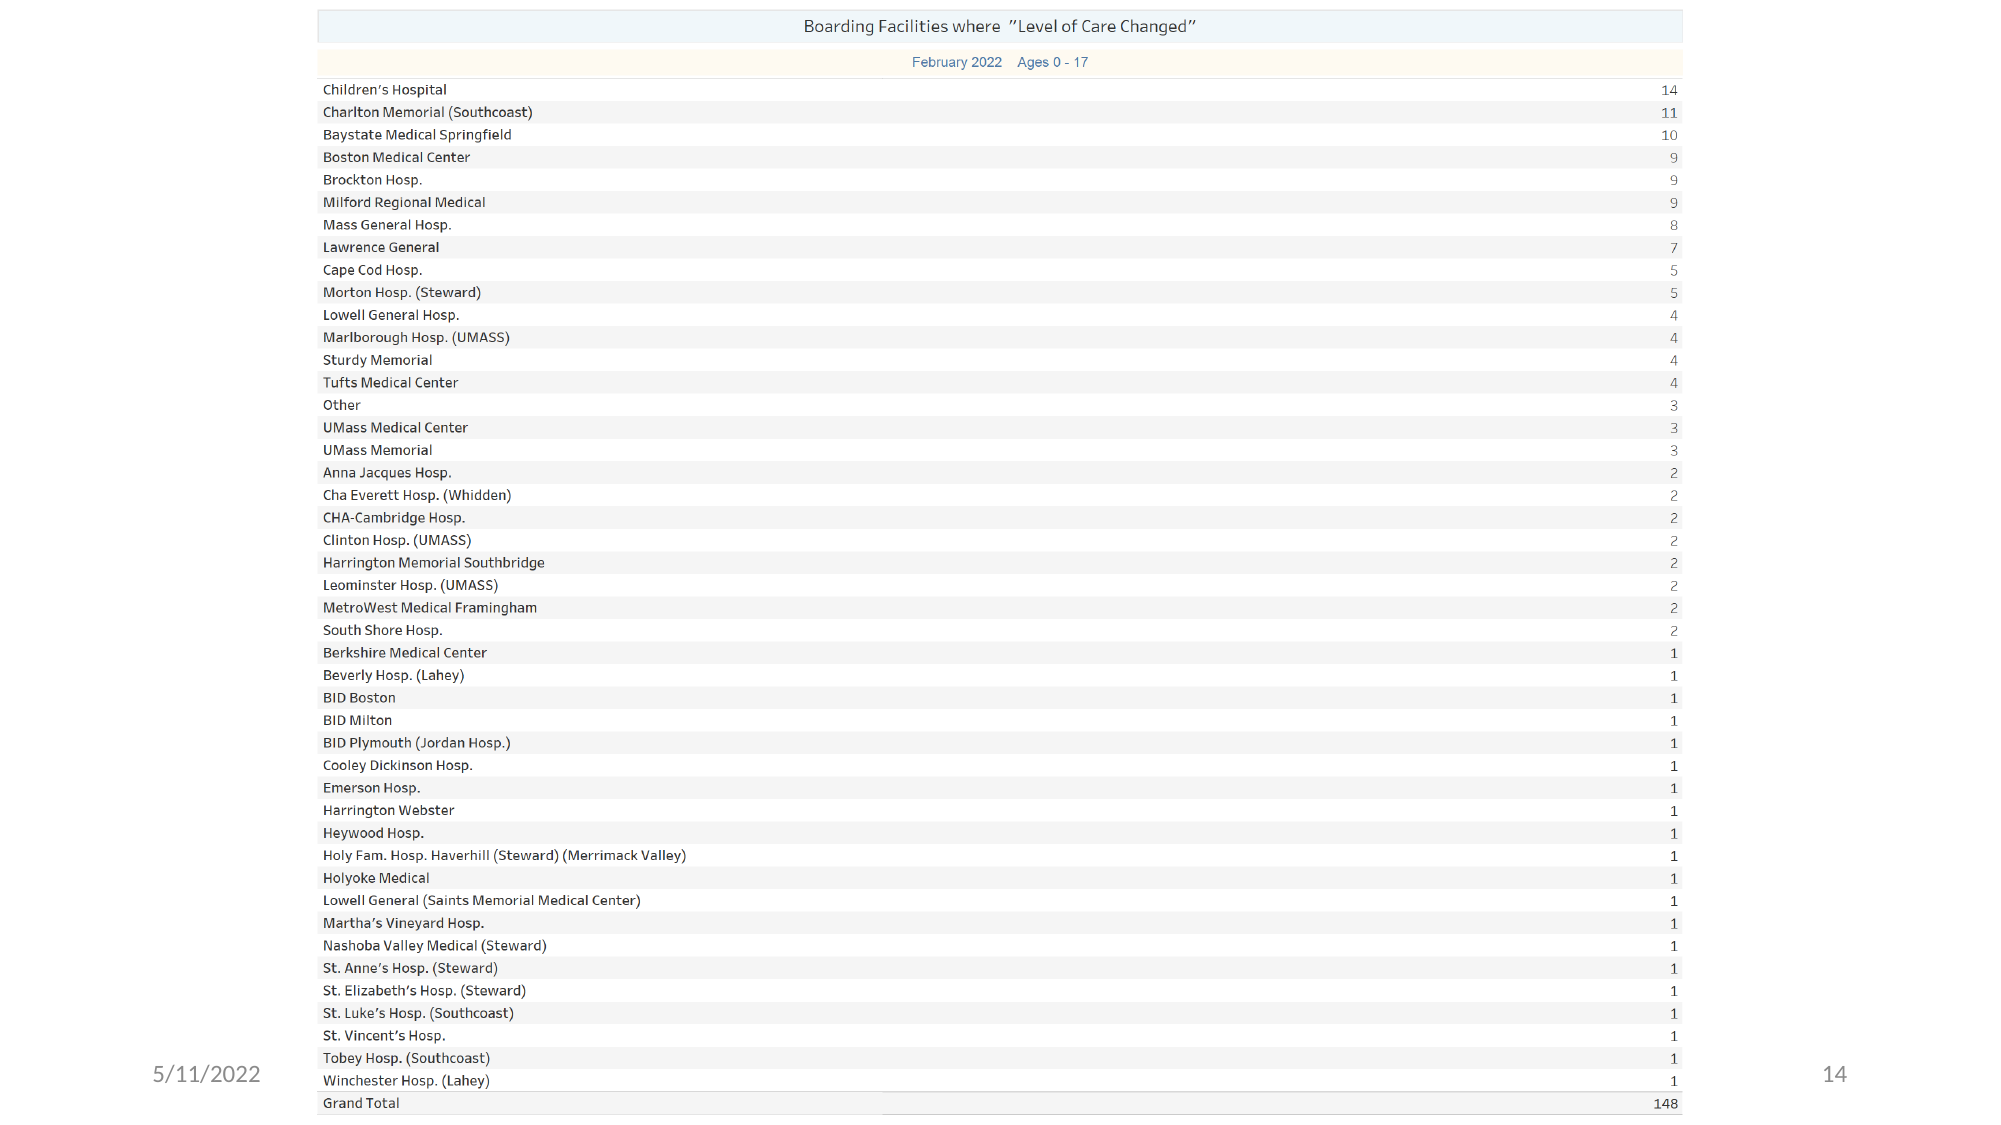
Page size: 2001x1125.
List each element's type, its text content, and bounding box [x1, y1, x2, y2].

picture [307, 0, 1693, 1125]
slide_number 14 [1693, 1042, 1863, 1103]
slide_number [137, 1042, 307, 1103]
